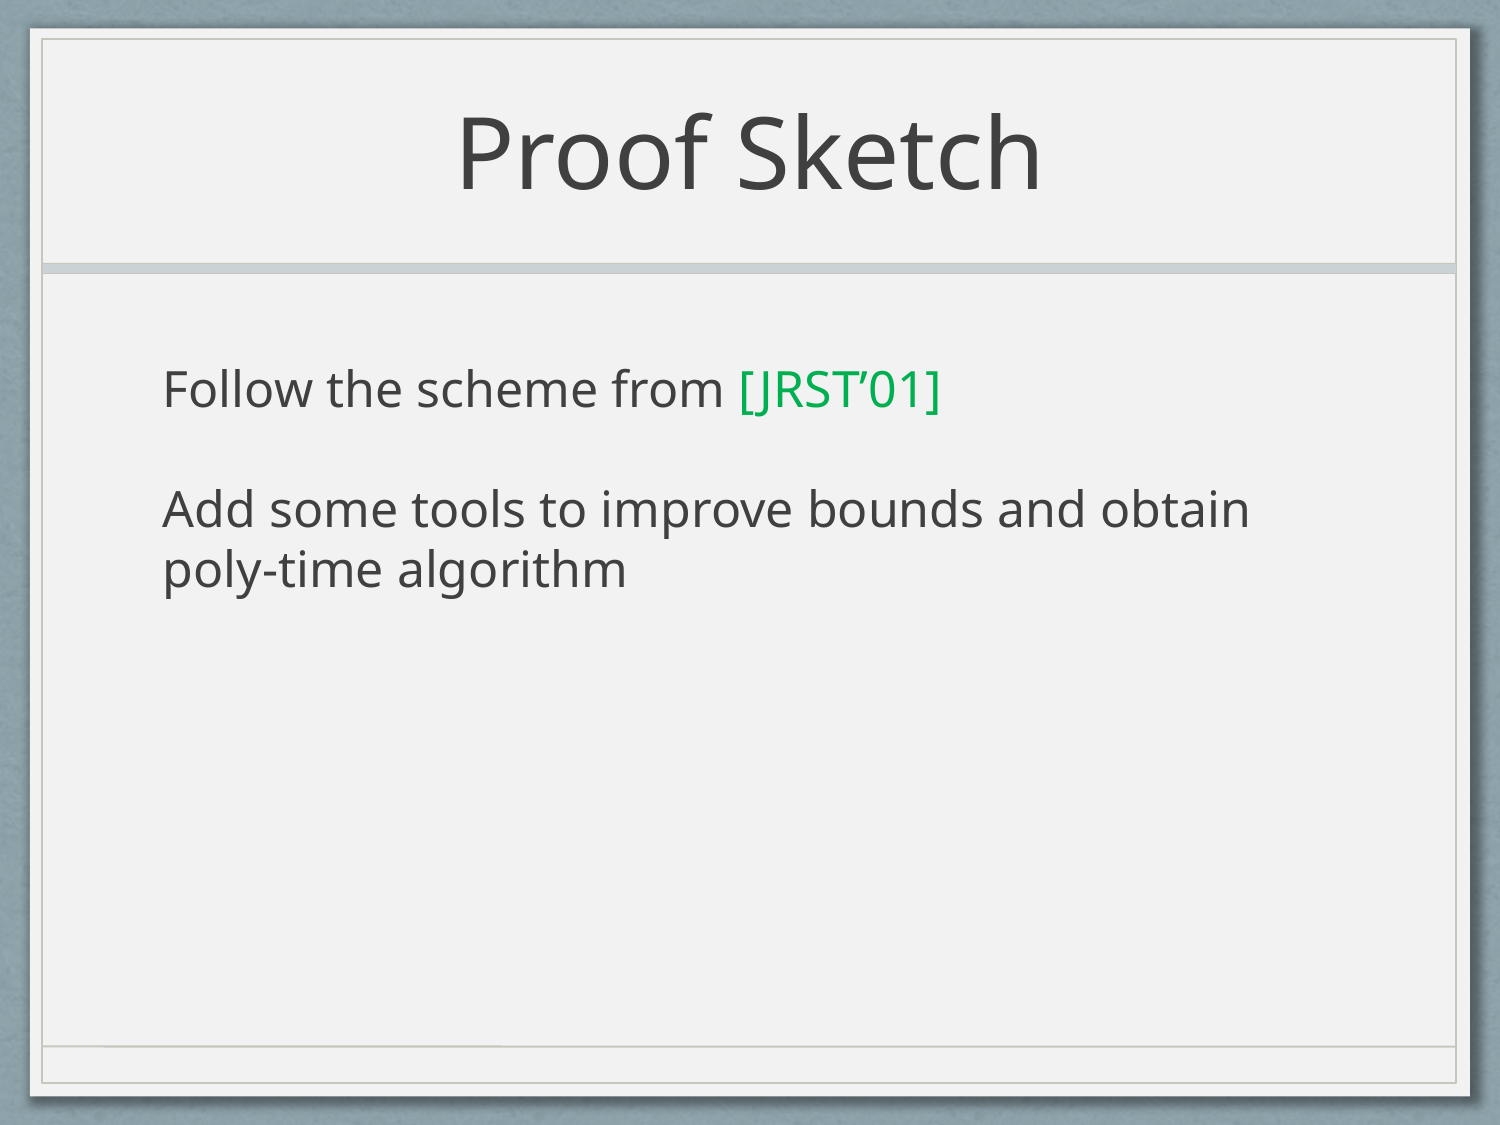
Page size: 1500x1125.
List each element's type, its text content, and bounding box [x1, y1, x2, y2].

title Proof Sketch [147, 40, 1353, 260]
list Follow the scheme from [JRST’01] Add some tools to improve bounds and obtain poly-time algorithm [147, 350, 1353, 995]
